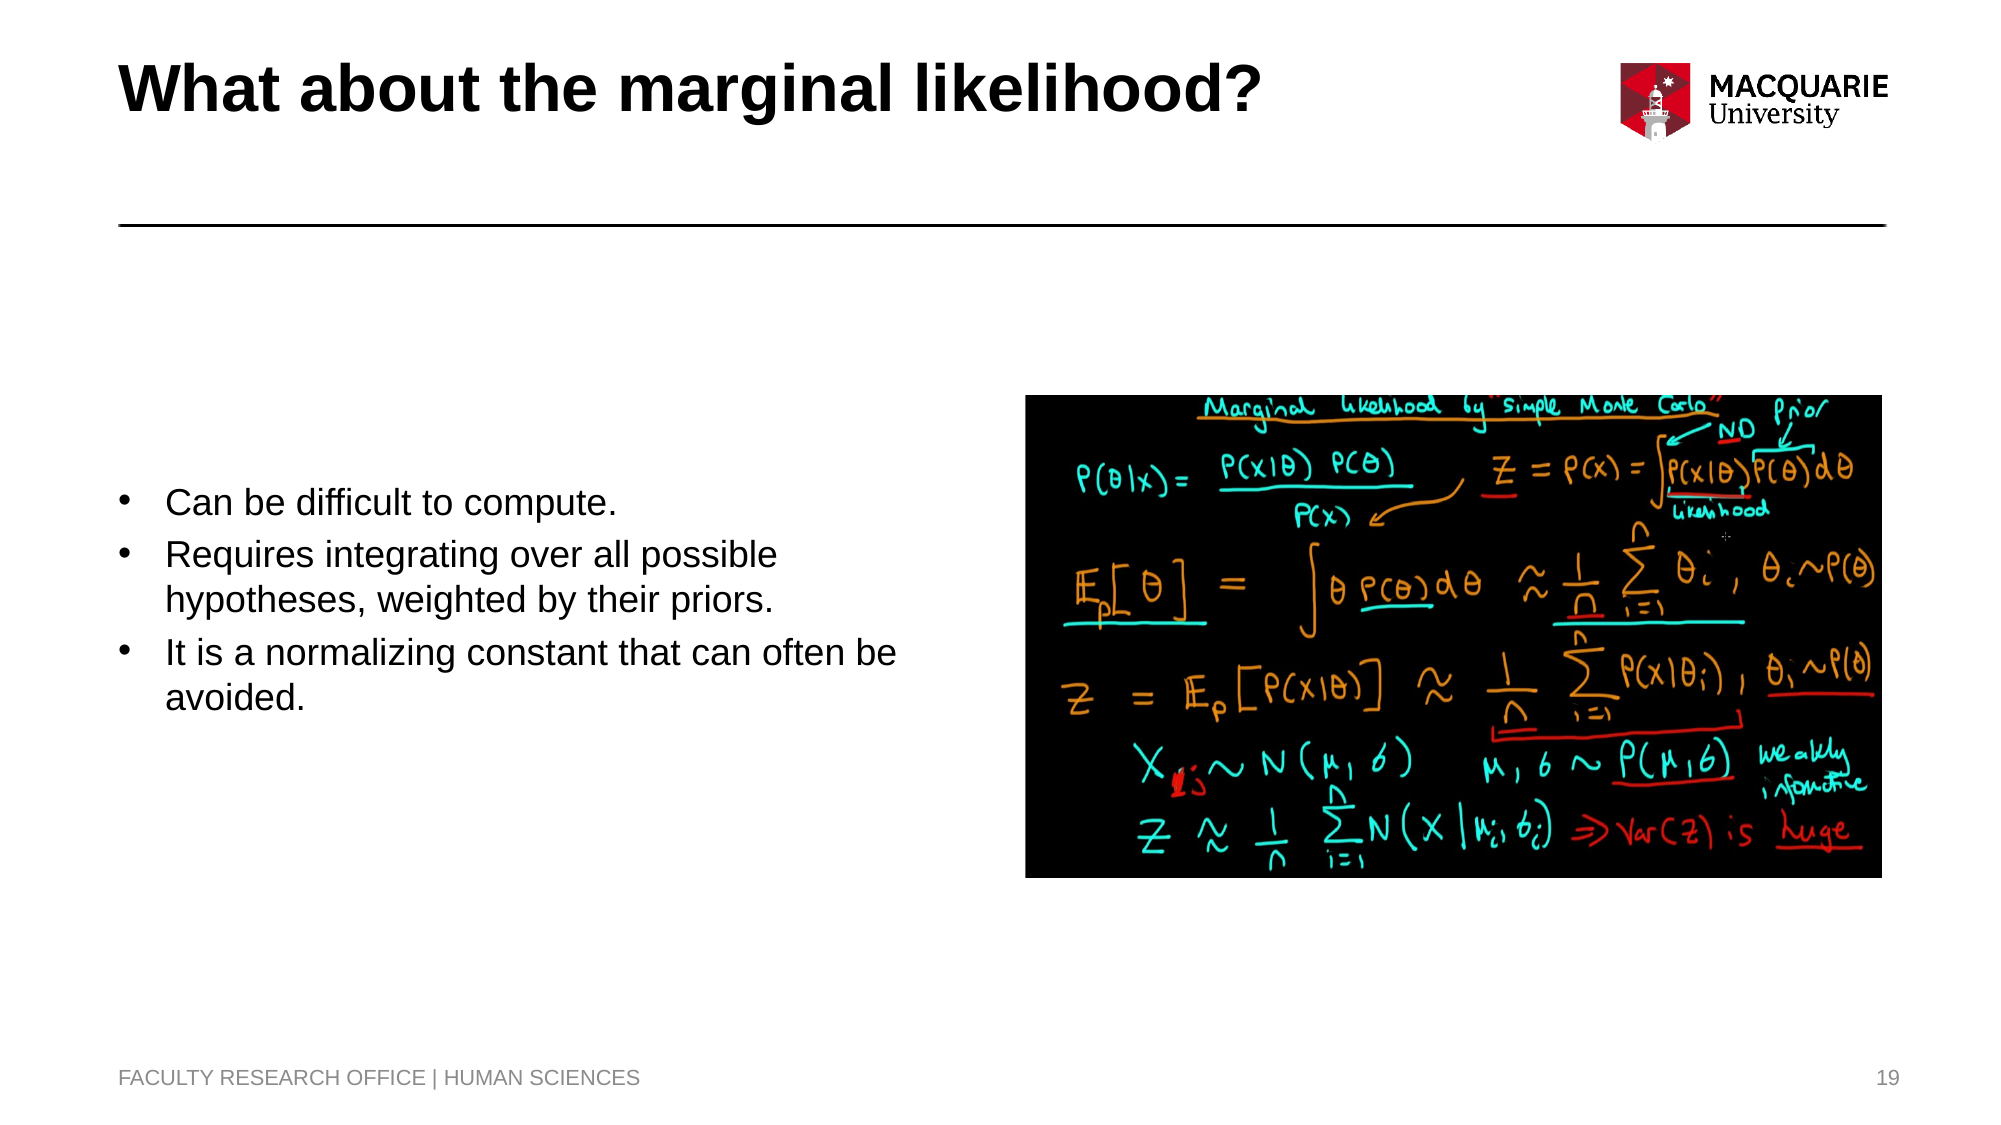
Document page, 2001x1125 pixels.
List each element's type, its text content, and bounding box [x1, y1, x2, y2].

slide_number 19 [1433, 1046, 1900, 1107]
title What about the marginal likelihood? [118, 45, 1506, 152]
picture [1586, 35, 1922, 161]
list Can be difficult to compute. Requires integrating over all possible hypotheses, weighted by their priors. It is a normalizing constant that can often be avoided. [118, 477, 975, 765]
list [1024, 395, 1882, 878]
footer FACULTY RESEARCH OFFICE | HUMAN SCIENCES [118, 1046, 1001, 1107]
